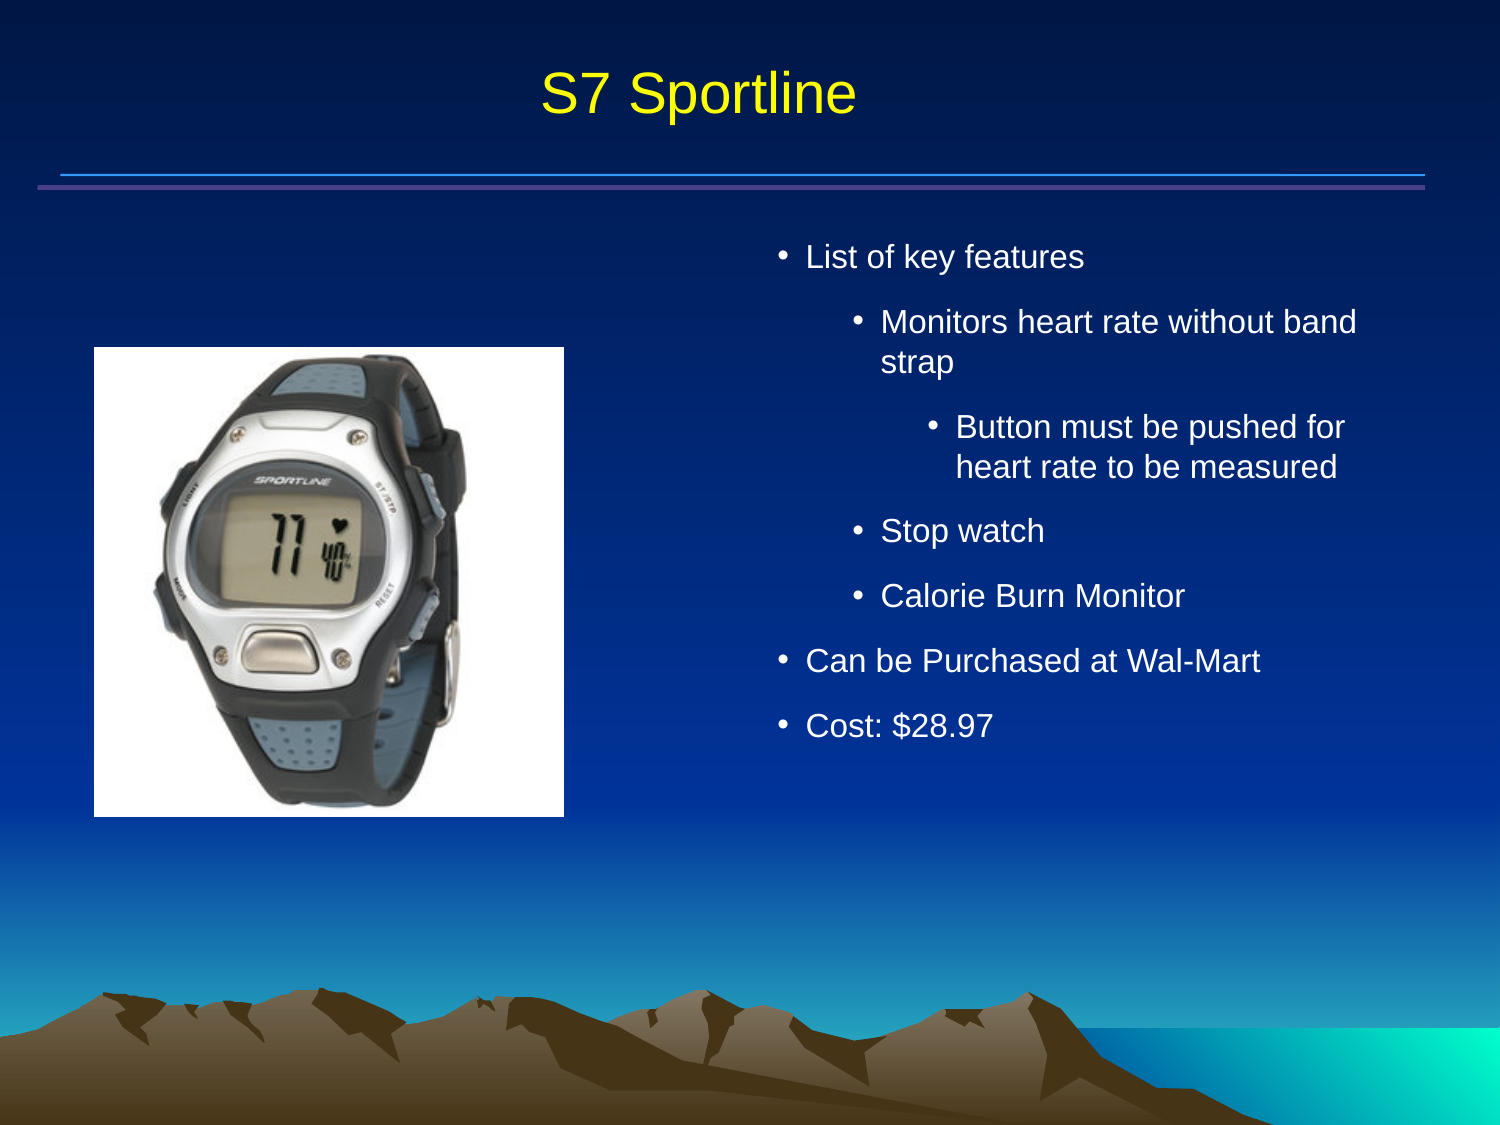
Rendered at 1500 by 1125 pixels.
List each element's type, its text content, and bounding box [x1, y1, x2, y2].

text_box List of key features Monitors heart rate without band strap Button must be pushed for heart rate to be measured Stop watch Calorie Burn Monitor Can be Purchased at Wal-Mart Cost: $28.97 [762, 227, 1413, 817]
text_box S7 Sportline [124, 48, 1275, 133]
picture [94, 347, 564, 817]
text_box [37, 174, 1426, 188]
